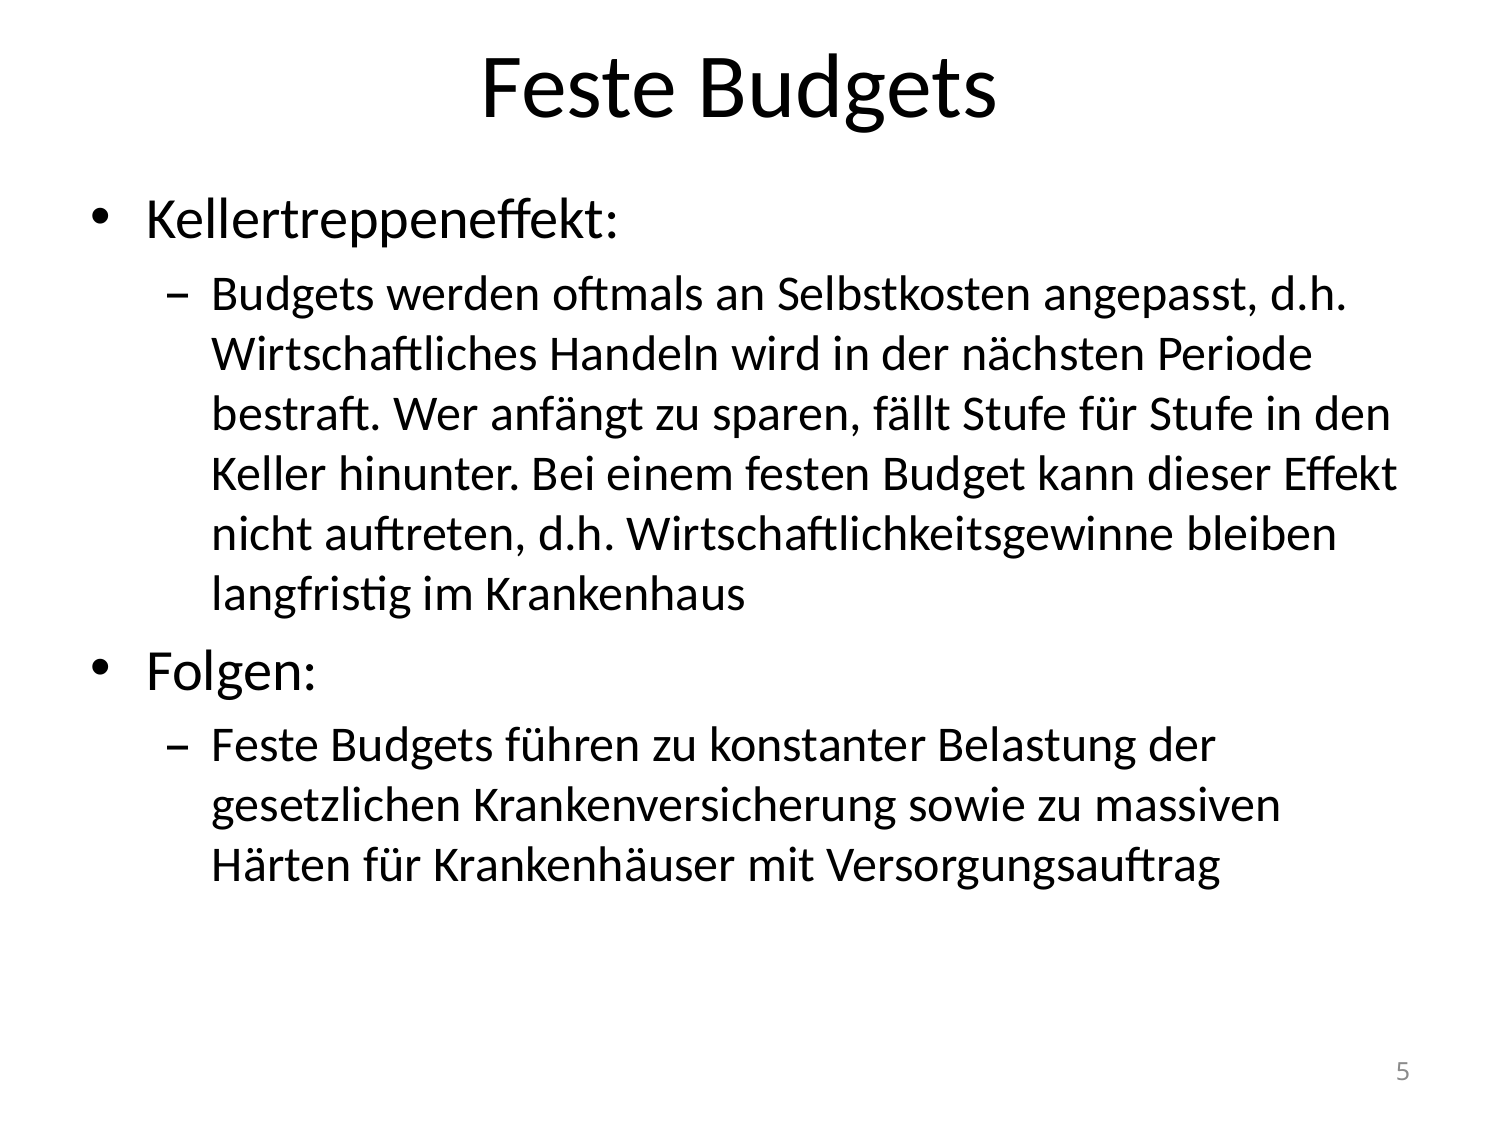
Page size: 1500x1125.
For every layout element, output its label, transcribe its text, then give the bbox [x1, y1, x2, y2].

slide_number 5 [1074, 1042, 1425, 1103]
list Kellertreppeneffekt: Budgets werden oftmals an Selbstkosten angepasst, d.h. Wirtschaftliches Handeln wird in der nächsten Periode bestraft. Wer anfängt zu sparen, fällt Stufe für Stufe in den Keller hinunter. Bei einem festen Budget kann dieser Effekt nicht auftreten, d.h. Wirtschaftlichkeitsgewinne bleiben langfristig im Krankenhaus Folgen: Feste Budgets führen zu konstanter Belastung der gesetzlichen Krankenversicherung sowie zu massiven Härten für Krankenhäuser mit Versorgungsauftrag [75, 172, 1425, 1088]
title Feste Budgets [75, 0, 1425, 161]
